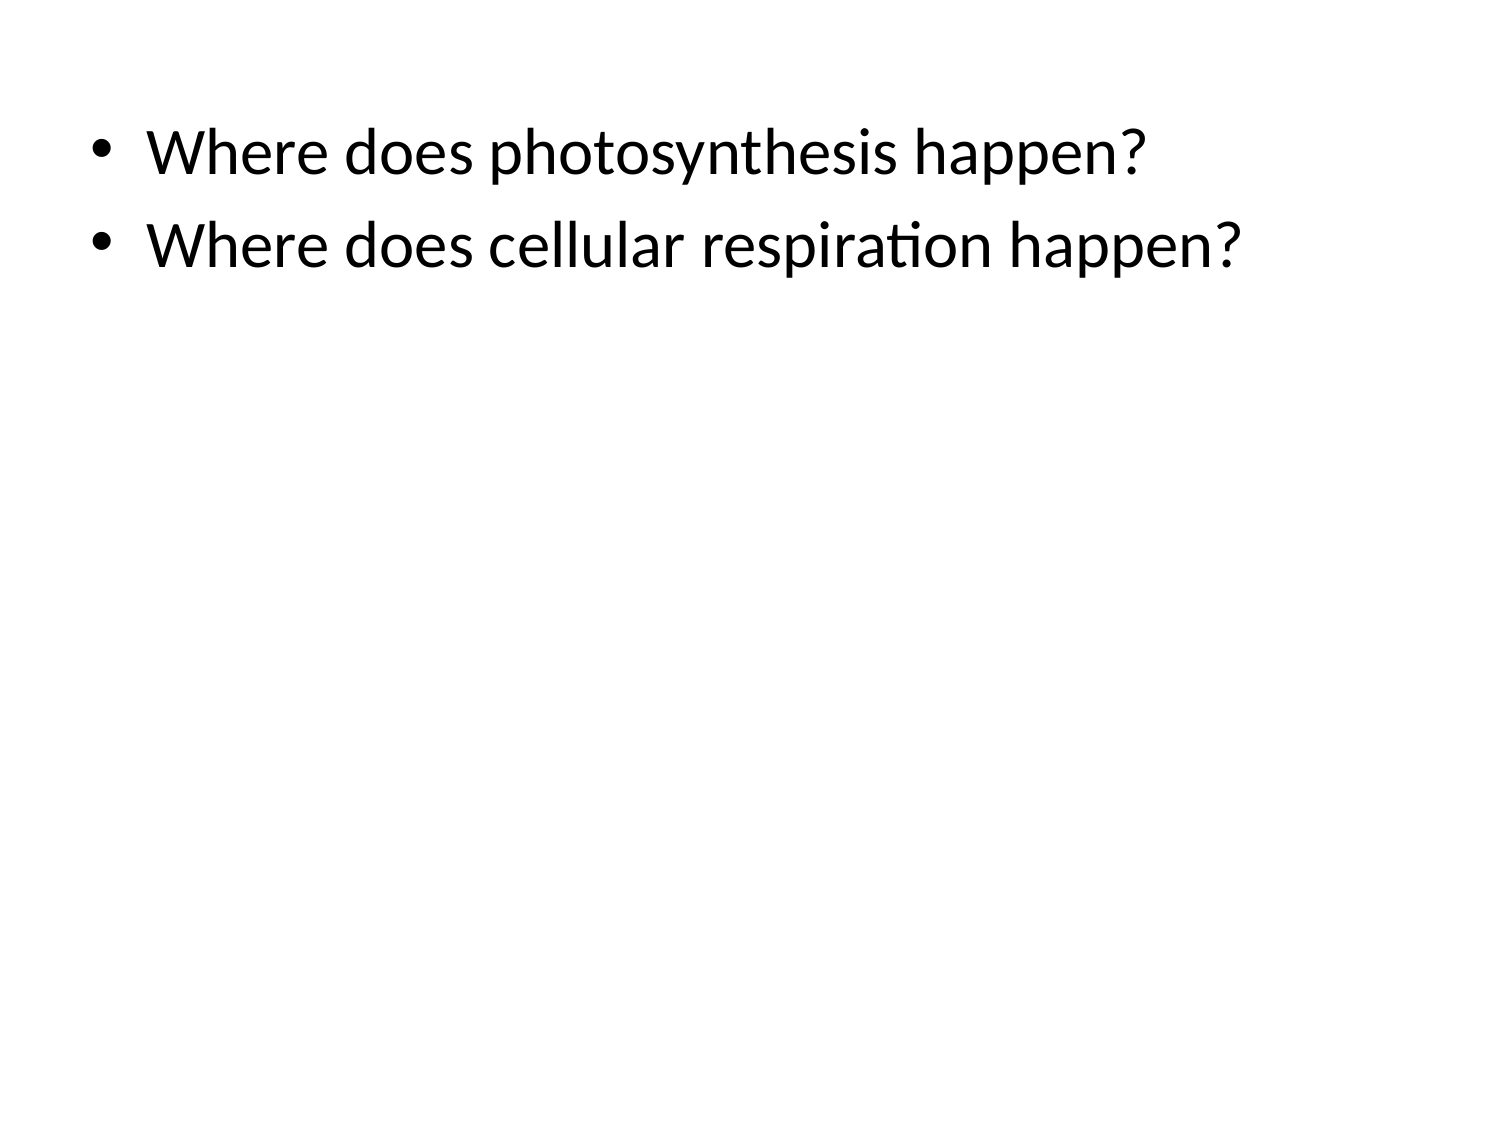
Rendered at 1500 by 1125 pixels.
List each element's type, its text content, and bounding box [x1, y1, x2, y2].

list Where does photosynthesis happen? Where does cellular respiration happen? [75, 99, 1425, 1005]
